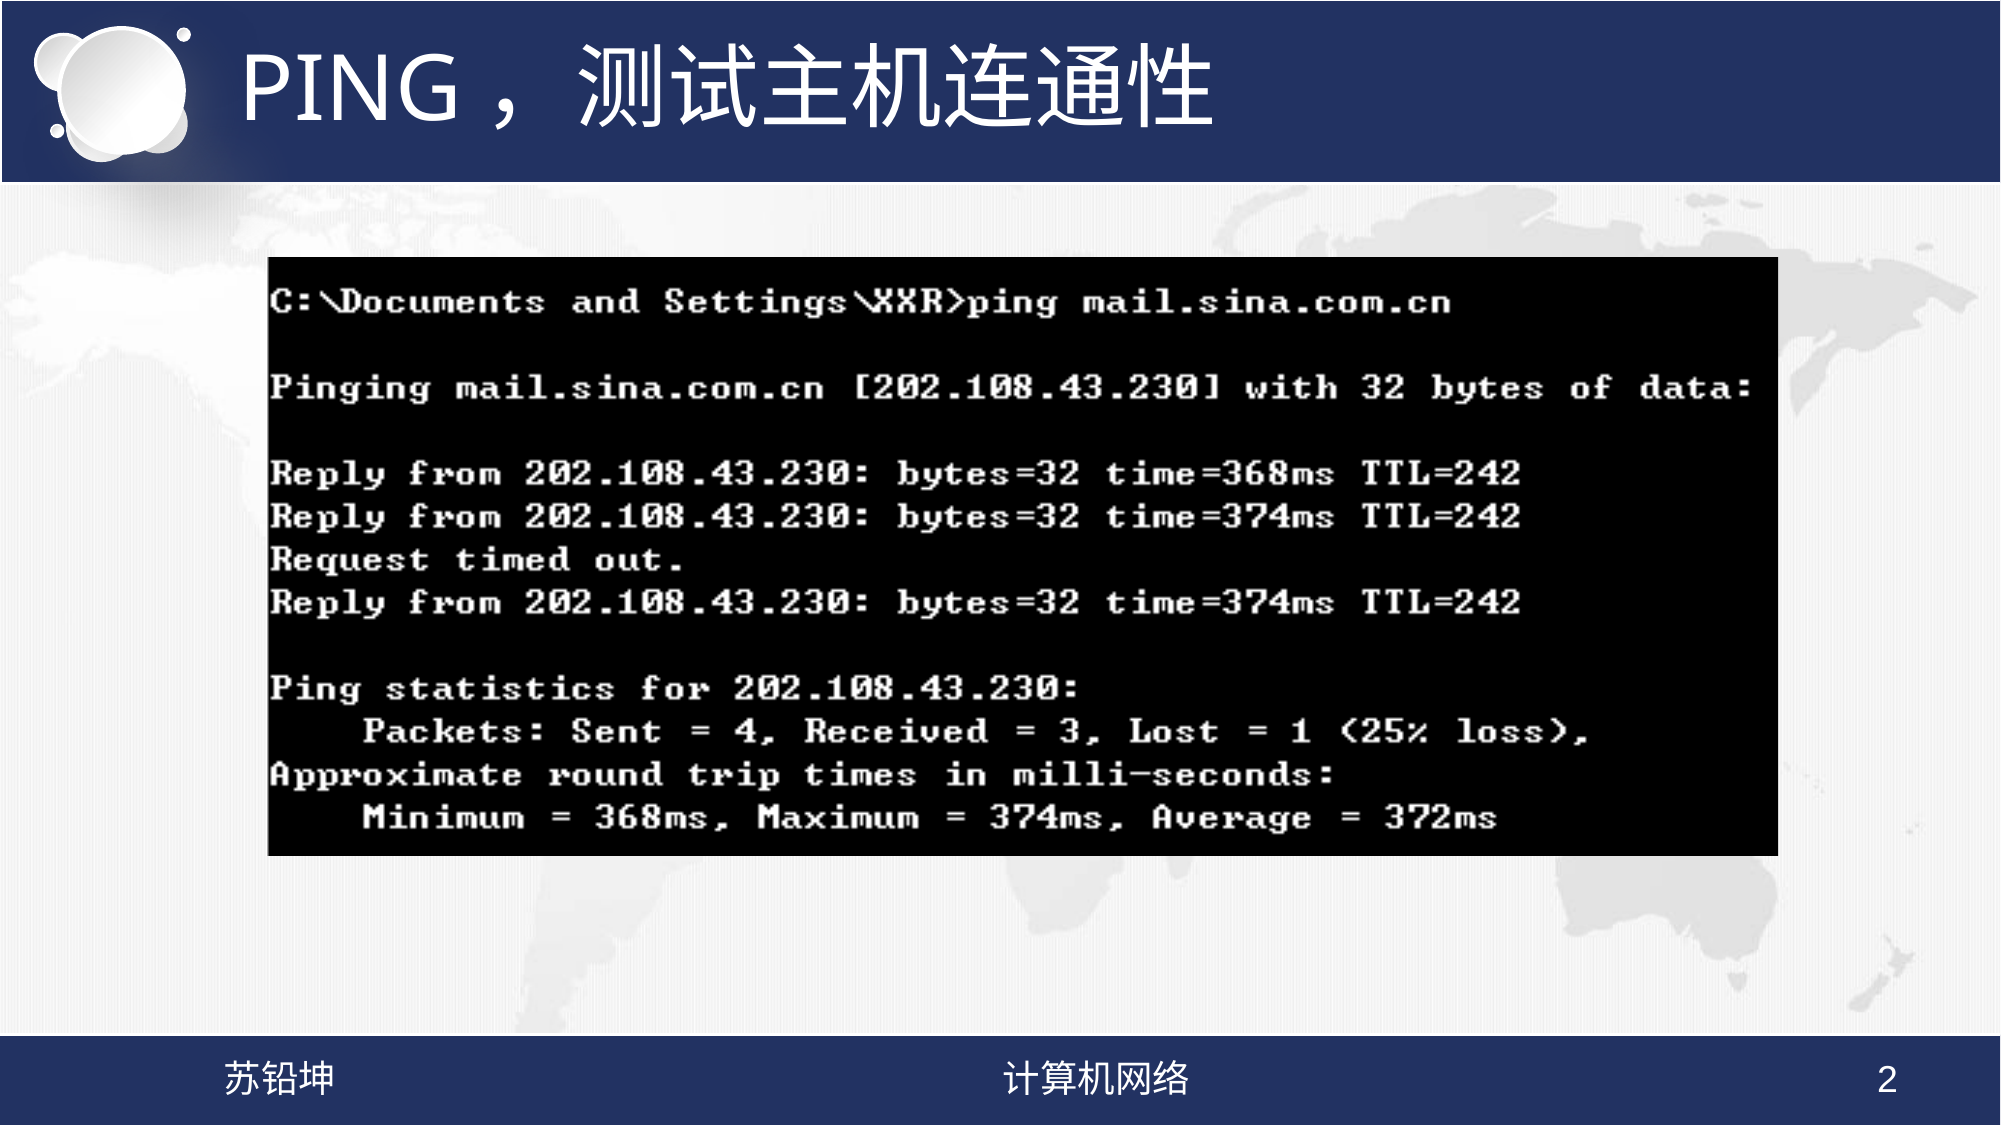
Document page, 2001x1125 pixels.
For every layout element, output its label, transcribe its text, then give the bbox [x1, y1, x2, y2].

title PING，测试主机连通性 [224, 34, 1949, 147]
slide_number 2 [1825, 1047, 1949, 1108]
slide_number 苏铅坤 [137, 1047, 423, 1108]
picture [0, 185, 2001, 1033]
footer 计算机网络 [837, 1047, 1356, 1108]
